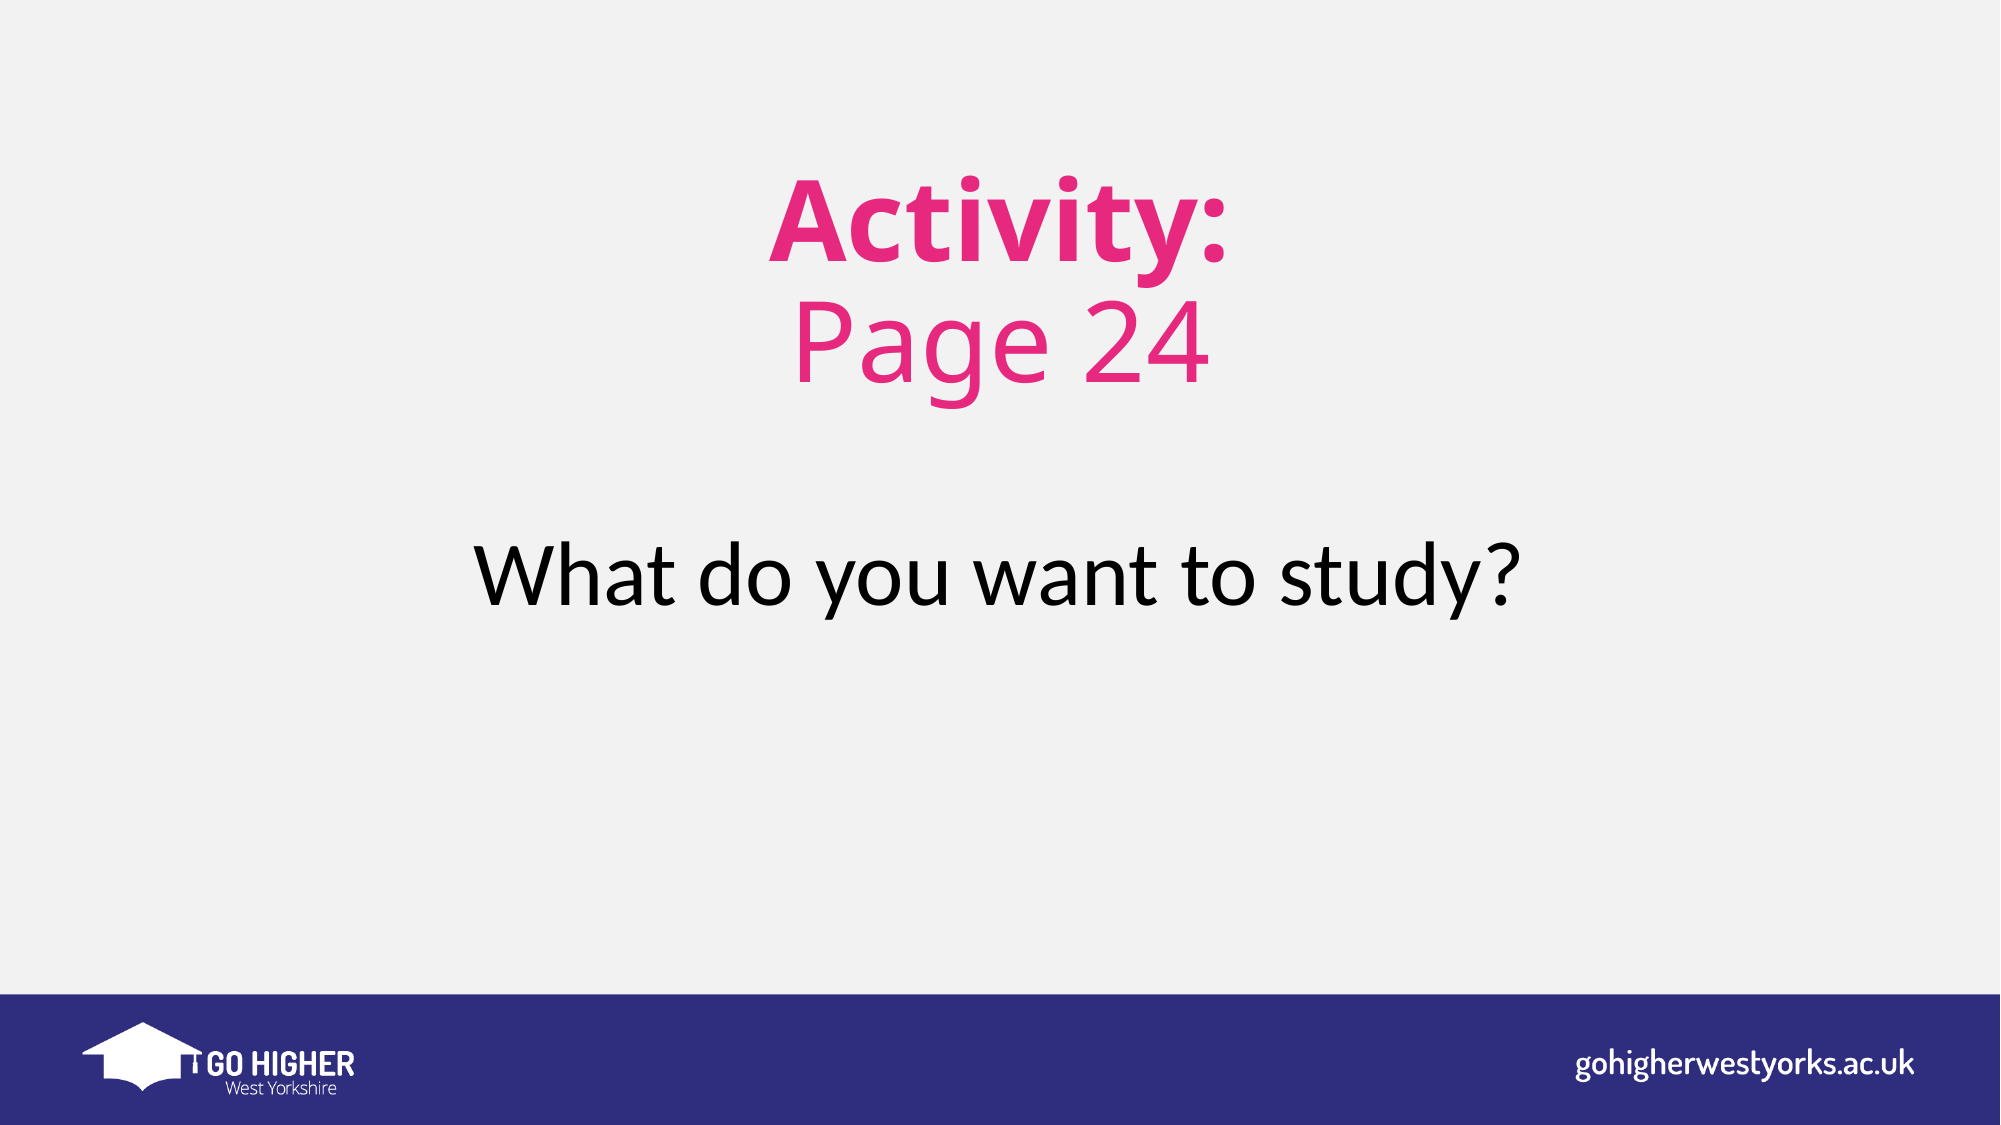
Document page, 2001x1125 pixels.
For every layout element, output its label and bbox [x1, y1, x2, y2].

list [0, 0, 2000, 1125]
